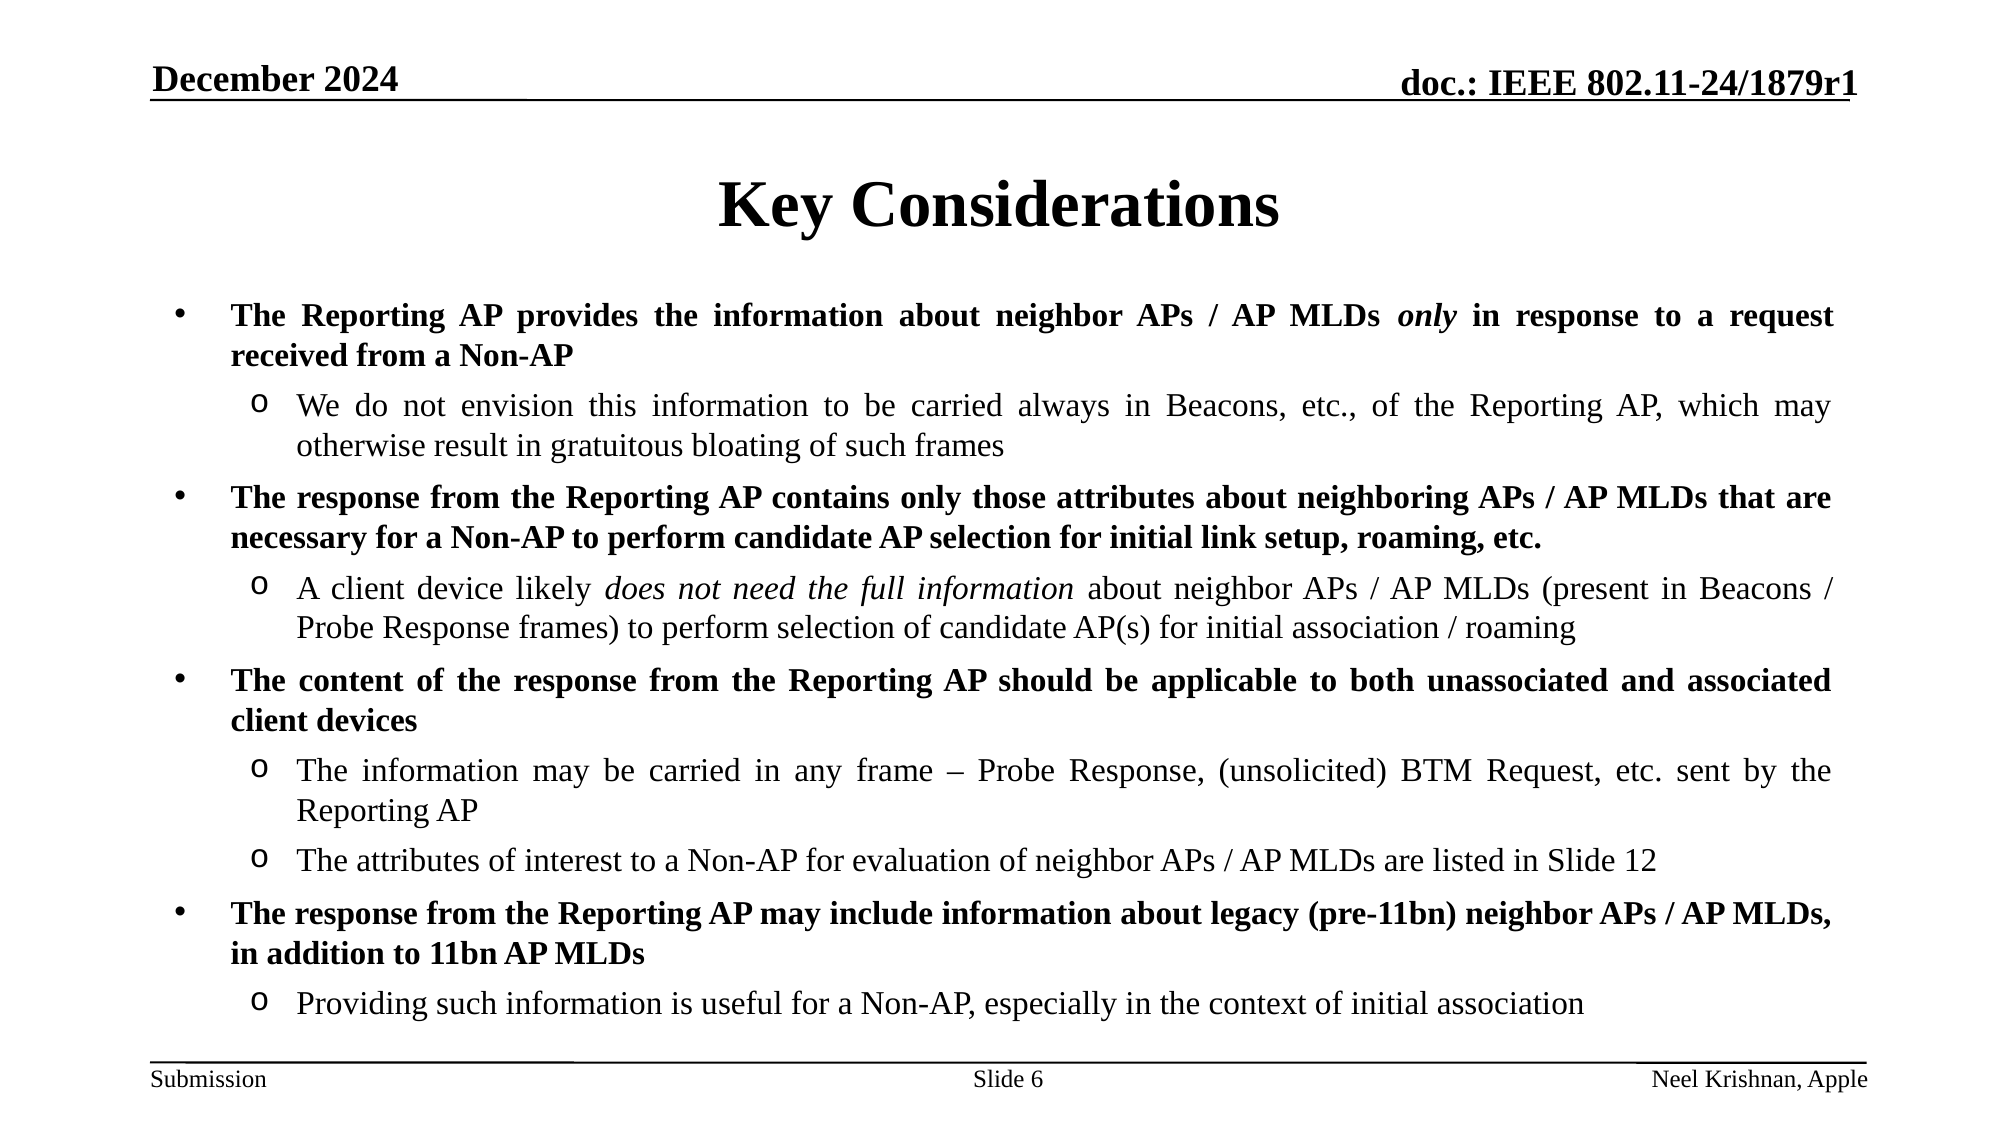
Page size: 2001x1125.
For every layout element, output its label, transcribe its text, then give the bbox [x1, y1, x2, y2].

slide_number Slide 6 [950, 1061, 1067, 1123]
footer Neel Krishnan, Apple [1171, 1061, 1869, 1093]
title Key Considerations [149, 112, 1850, 288]
list The Reporting AP provides the information about neighbor APs / AP MLDs only in response to a request received from a Non-AP We do not envision this information to be carried always in Beacons, etc., of the Reporting AP, which may otherwise result in gratuitous bloating of such frames The response from the Reporting AP contains only those attributes about neighboring APs / AP MLDs that are necessary for a Non-AP to perform candidate AP selection for initial link setup, roaming, etc. A client device likely does not need the full information about neighbor APs / AP MLDs (present in Beacons / Probe Response frames) to perform selection of candidate AP(s) for initial association / roaming The content of the response from the Reporting AP should be applicable to both unassociated and associated client devices The information may be carried in any frame – Probe Response, (unsolicited) BTM Request, etc. sent by the Reporting AP The attributes of interest to a Non-AP for evaluation of neighbor APs / AP MLDs are listed in Slide 12 The response from the Reporting AP may include information about legacy (pre-11bn) neighbor APs / AP MLDs, in addition to 11bn AP MLDs Providing such information is useful for a Non-AP, especially in the context of initial association [149, 288, 1850, 1051]
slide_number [152, 54, 563, 100]
